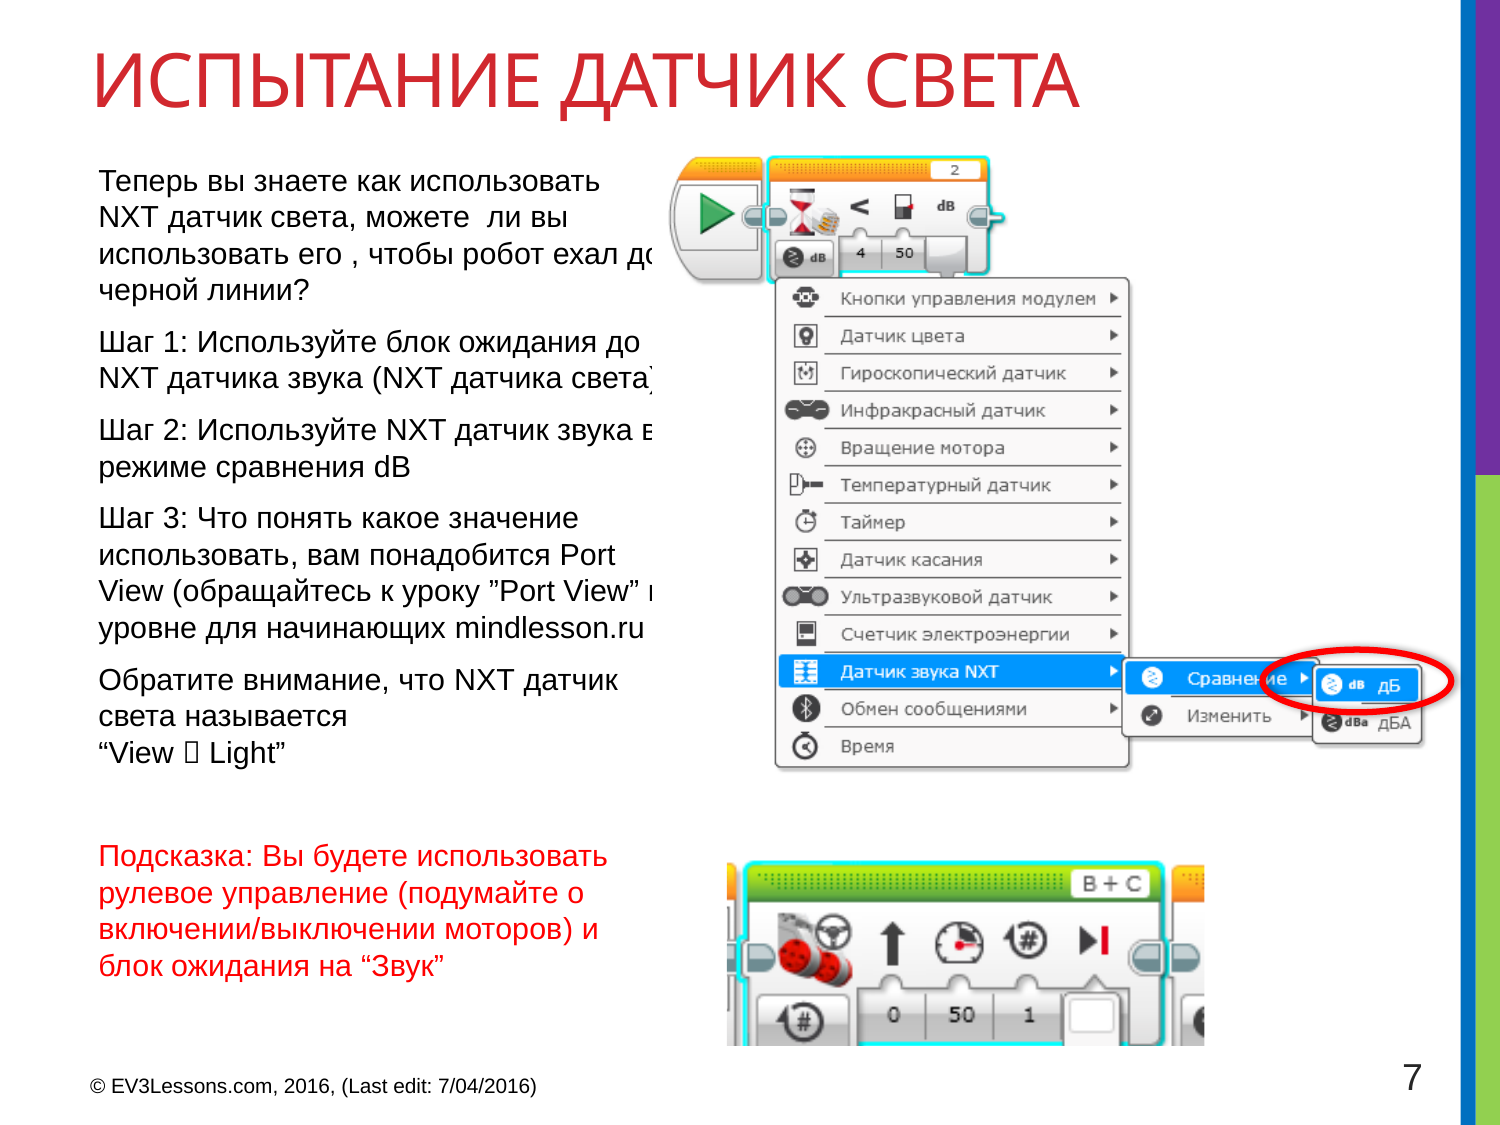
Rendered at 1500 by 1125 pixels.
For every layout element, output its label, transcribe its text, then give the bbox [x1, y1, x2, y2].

picture [651, 134, 1429, 783]
list Теперь вы знаете как использовать NXT датчик света, можете ли вы использовать его , чтобы робот ехал до черной линии? Шаг 1: Используйте блок ожидания до NXT датчика звука (NXT датчика света) Шаг 2: Используйте NXT датчик звука в режиме сравнения dB Шаг 3: Что понять какое значение использовать, вам понадобится Port View (обращайтесь к уроку ”Port View” в уровне для начинающих mindlesson.ru Обратите внимание, что NXT датчик света называется “View  Light” Подсказка: Вы будете использовать рулевое управление (подумайте о включении/выключении моторов) и блок ожидания на “Звук” [83, 153, 686, 1046]
title Испытание датчик света [75, 25, 1428, 250]
text_box [1436, 662, 1453, 700]
footer © EV3Lessons.com, 2016, (Last edit: 7/04/2016) [75, 1065, 881, 1106]
picture [726, 845, 1205, 1047]
slide_number 7 [1387, 1045, 1491, 1106]
